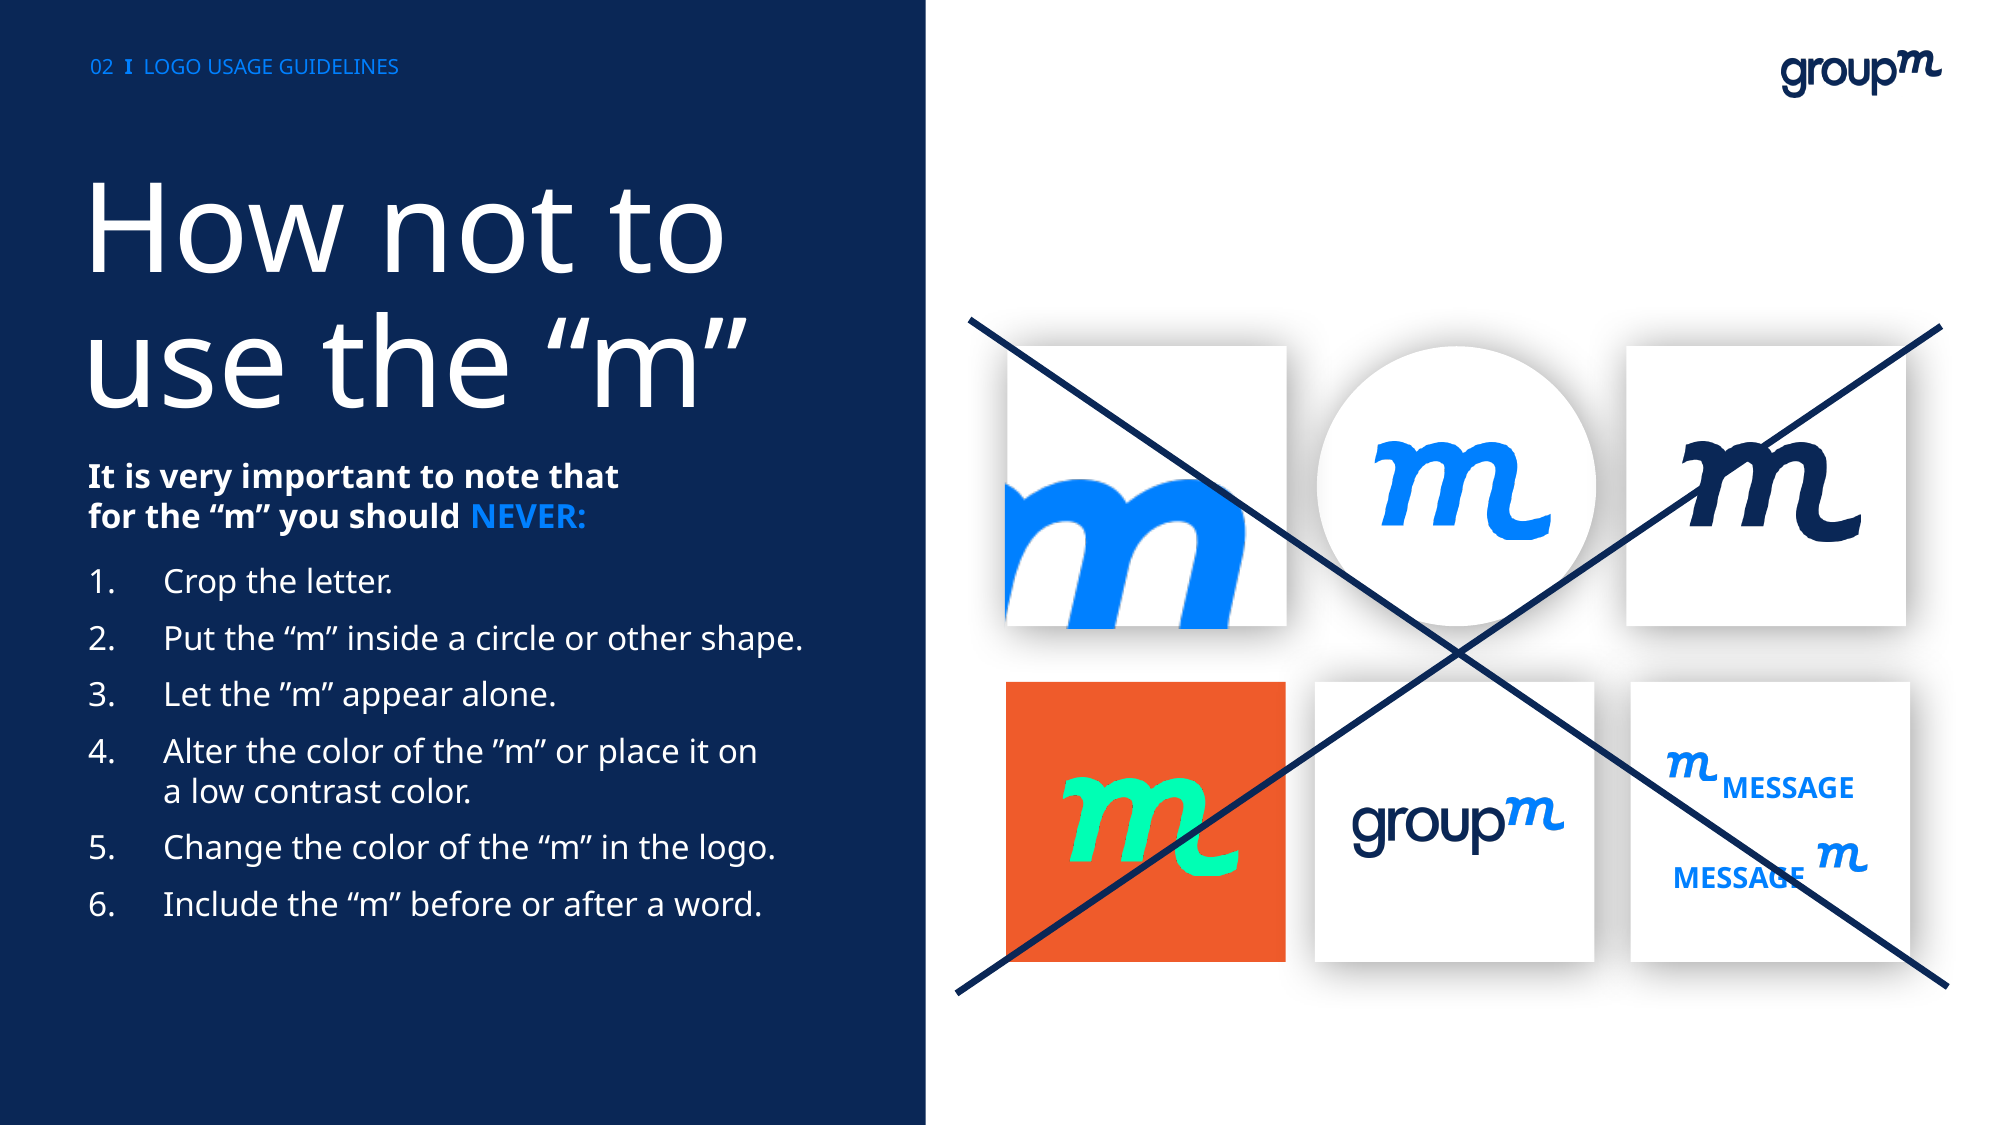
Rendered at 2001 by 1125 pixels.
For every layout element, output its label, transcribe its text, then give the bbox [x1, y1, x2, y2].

text_box 02 I LOGO USAGE GUIDELINES [82, 46, 559, 87]
text_box How not to use the “m” [81, 164, 807, 290]
text_box It is very important to note that for the “m” you should NEVER: Crop the letter. Put the “m” inside a circle or other shape. Let the ”m” appear alone. Alter the color of the ”m” or place it on a low contrast color. Change the color of the “m” in the logo. Include the “m” before or after a word. [88, 455, 851, 580]
text_box [0, 0, 926, 1125]
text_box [969, 319, 1948, 987]
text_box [956, 326, 1942, 994]
picture [1781, 50, 1943, 98]
